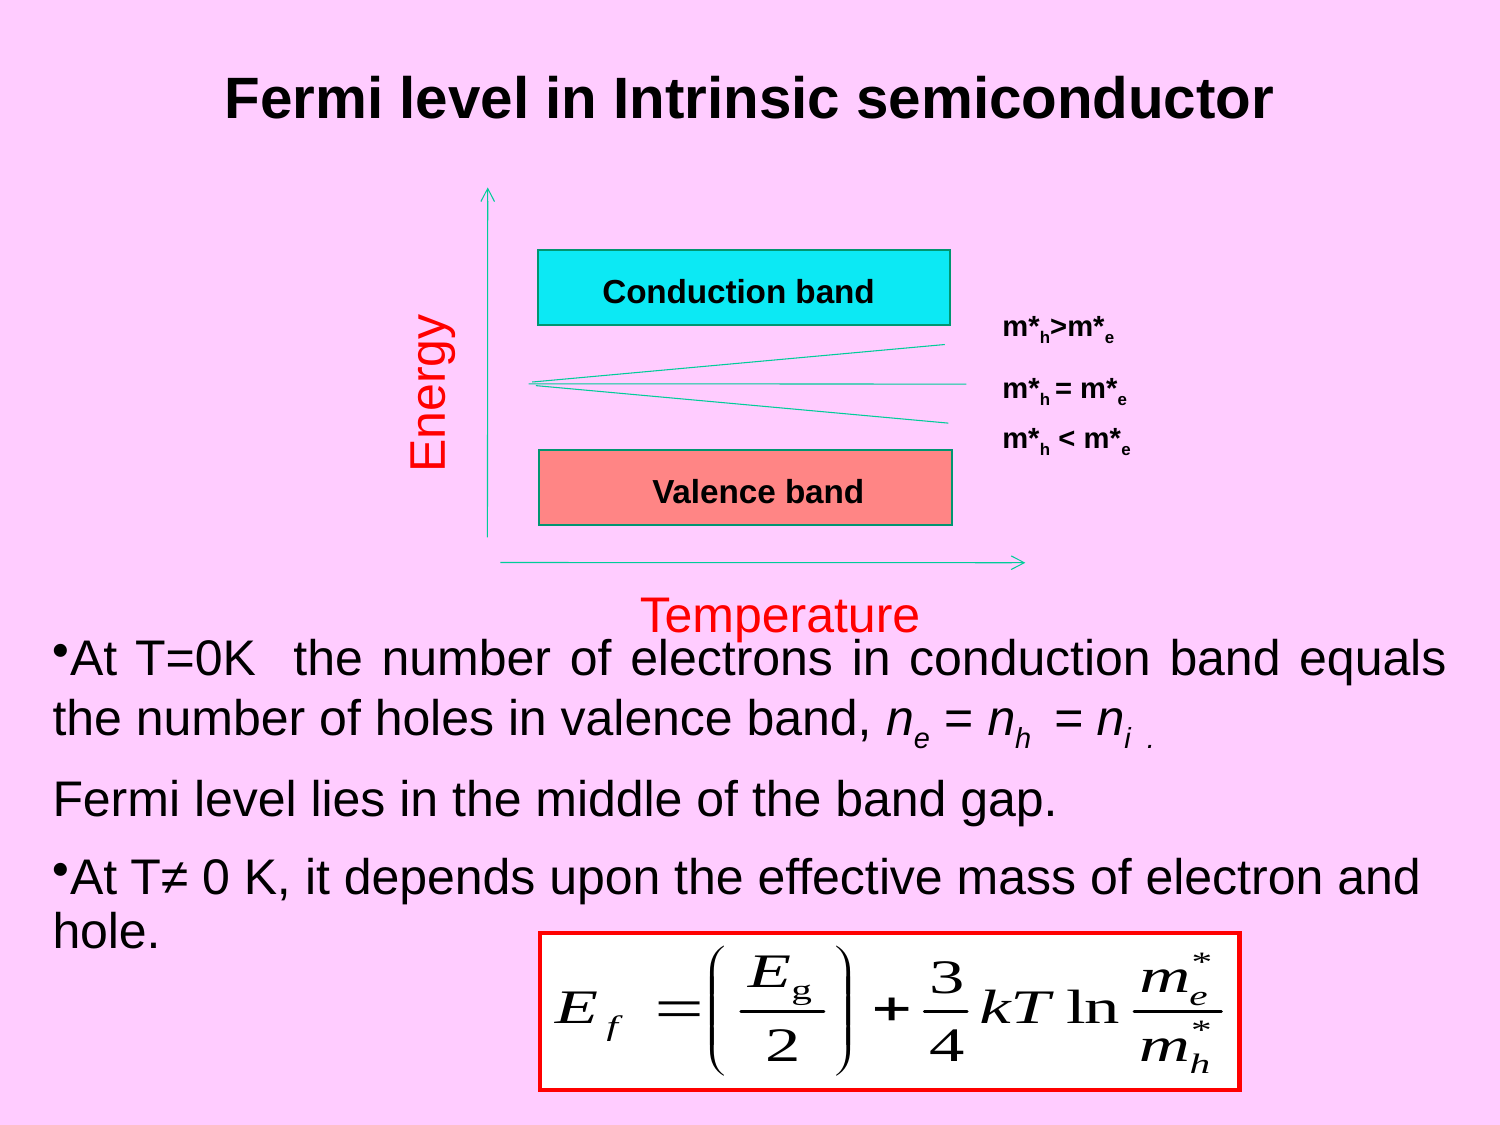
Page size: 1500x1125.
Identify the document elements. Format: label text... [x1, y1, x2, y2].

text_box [487, 187, 1026, 563]
text_box m*h = m*e [1026, 362, 1213, 411]
text_box Energy [387, 237, 463, 488]
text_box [740, 544, 760, 581]
text_box m*h < m*e [1026, 411, 1238, 467]
text_box m*h>m*e [1026, 299, 1138, 355]
text_box Temperature [624, 574, 1058, 650]
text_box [541, 935, 1238, 1088]
title Fermi level in Intrinsic semiconductor [75, 37, 1425, 154]
list At T=0K the number of electrons in conduction band equals the number of holes in valence band, ne = nh = ni . Fermi level lies in the middle of the band gap. At T≠ 0 K, it depends upon the effective mass of electron and hole. [37, 624, 1463, 1075]
